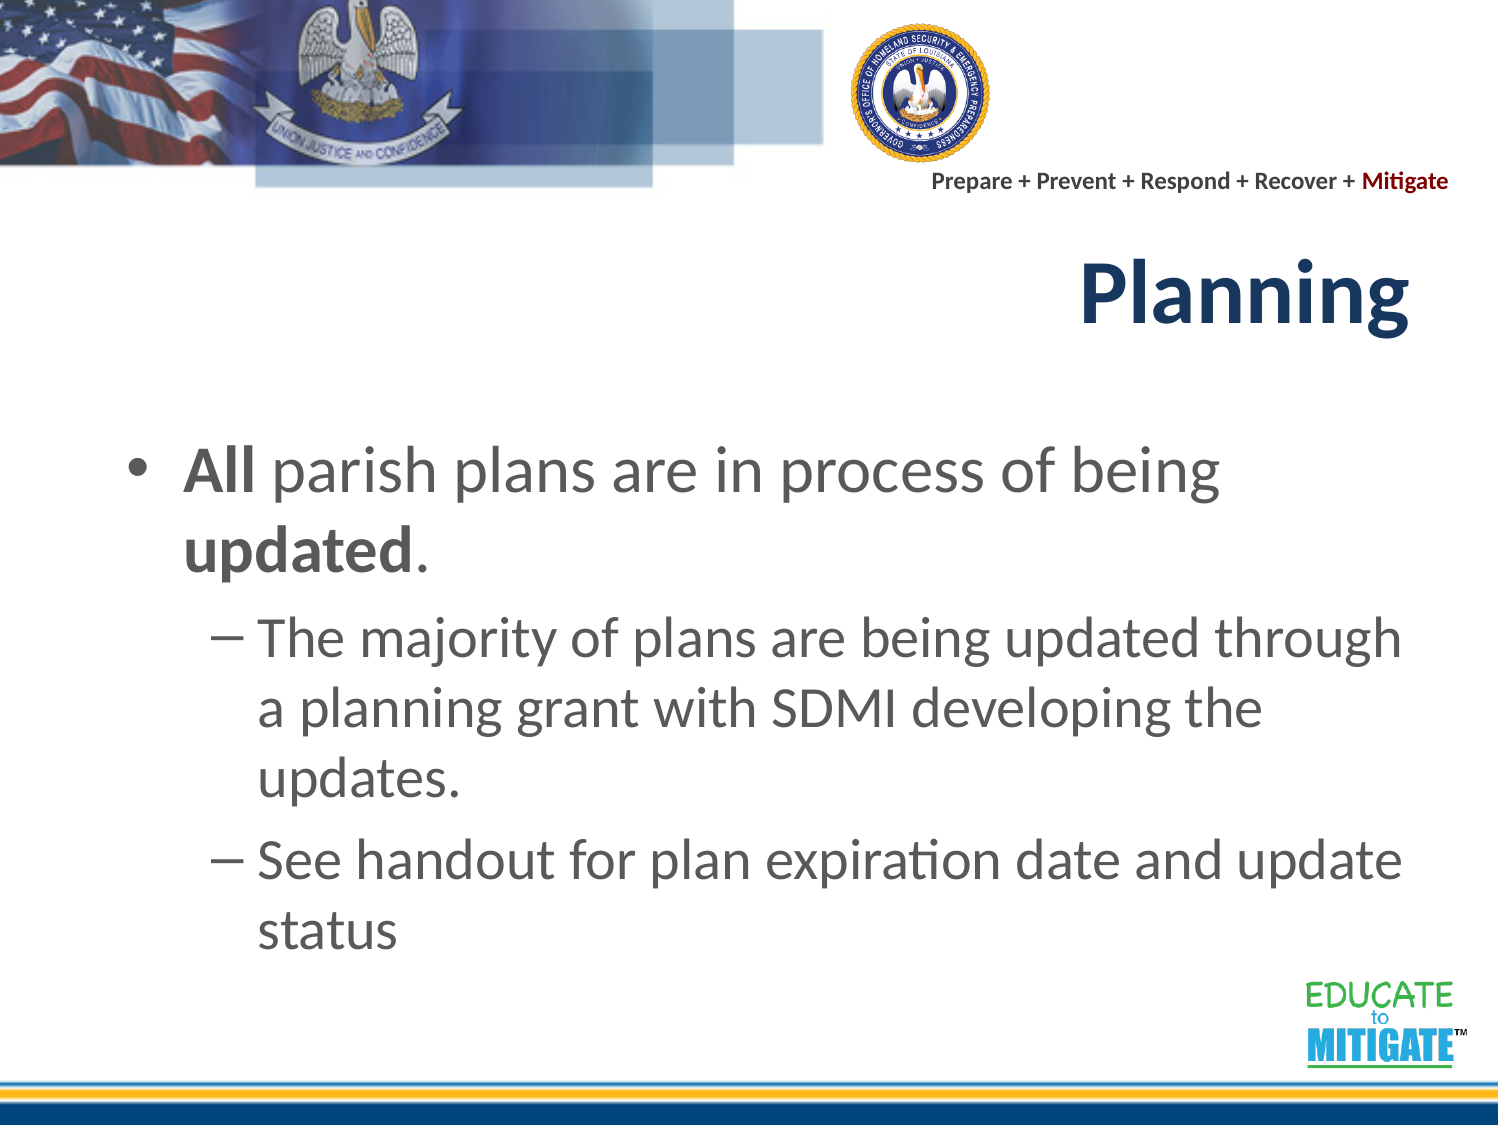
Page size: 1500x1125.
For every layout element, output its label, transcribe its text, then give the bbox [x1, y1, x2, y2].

title Planning [75, 212, 1425, 361]
list All parish plans are in process of being updated. The majority of plans are being updated through a planning grant with SDMI developing the updates. See handout for plan expiration date and update status [75, 418, 1425, 981]
picture [0, 0, 1498, 1125]
